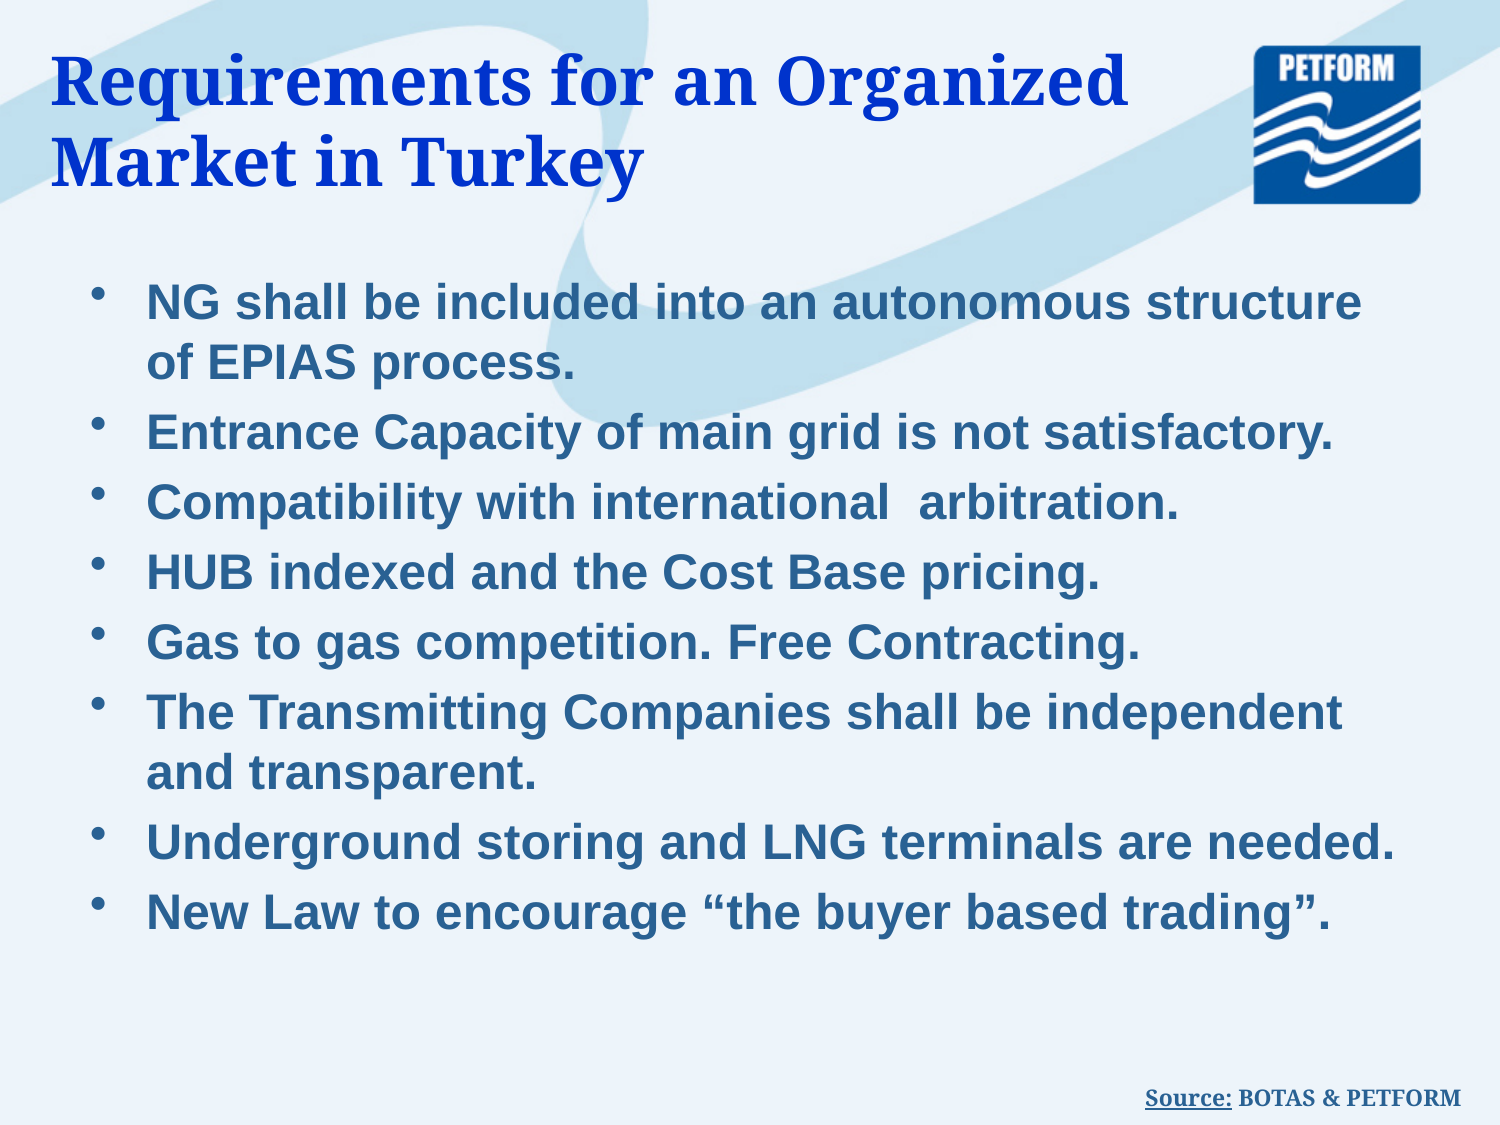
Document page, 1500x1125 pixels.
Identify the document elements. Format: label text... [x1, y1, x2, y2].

text_box Source: BOTAS & PETFORM [1033, 1082, 1477, 1112]
text_box NG shall be included into an autonomous structure of EPIAS process. Entrance Capacity of main grid is not satisfactory. Compatibility with international arbitration. HUB indexed and the Cost Base pricing. Gas to gas competition. Free Contracting. The Transmitting Companies shall be independent and transparent. Underground storing and LNG terminals are needed. New Law to encourage “the buyer based trading”. [74, 262, 1425, 1005]
picture [0, 0, 1500, 1125]
text_box Requirements for an Organized Market in Turkey [35, 31, 1282, 209]
